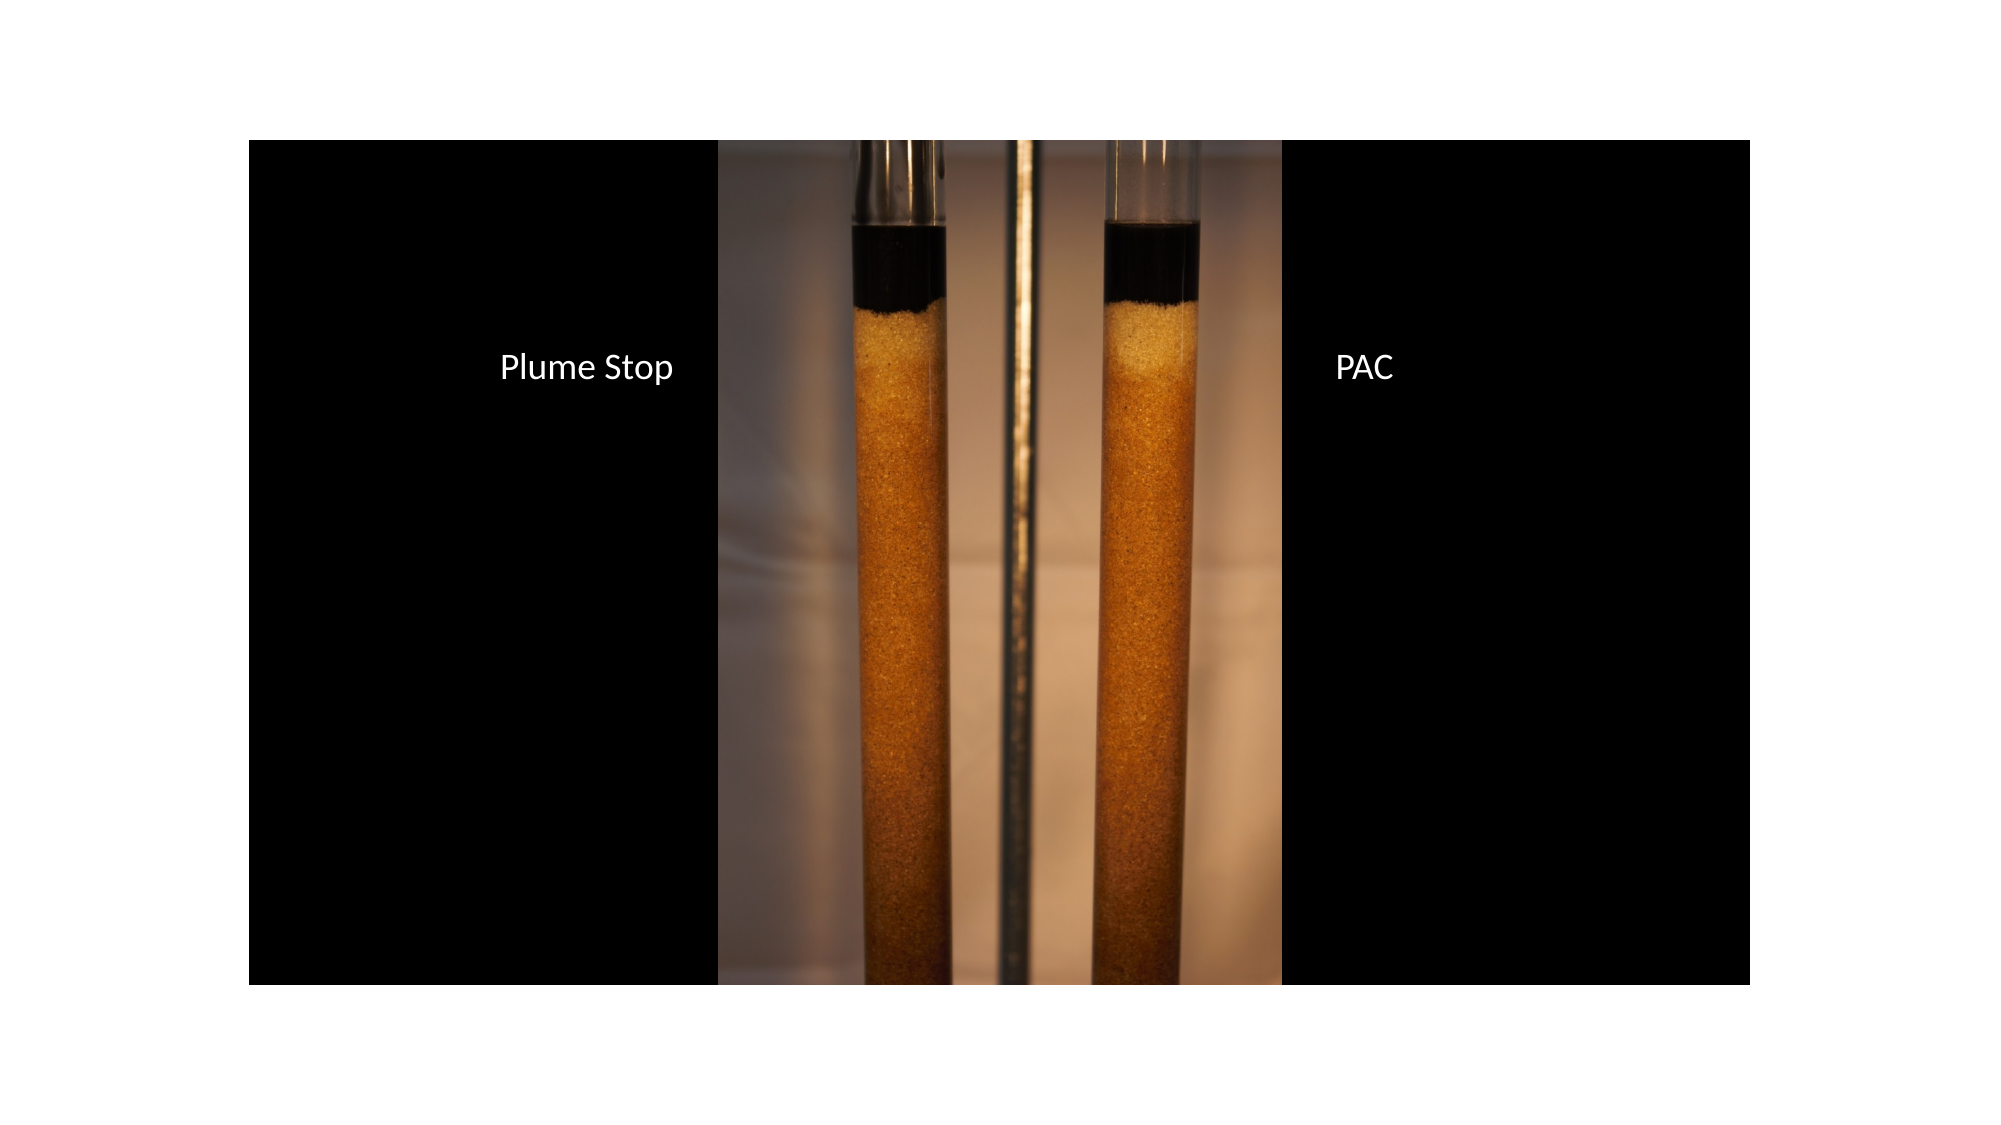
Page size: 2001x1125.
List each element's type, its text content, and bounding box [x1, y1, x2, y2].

text_box [249, 140, 718, 985]
picture [718, 140, 1282, 985]
text_box PAC [1324, 336, 1406, 393]
text_box [1282, 140, 1750, 985]
text_box Plume Stop [488, 336, 686, 393]
